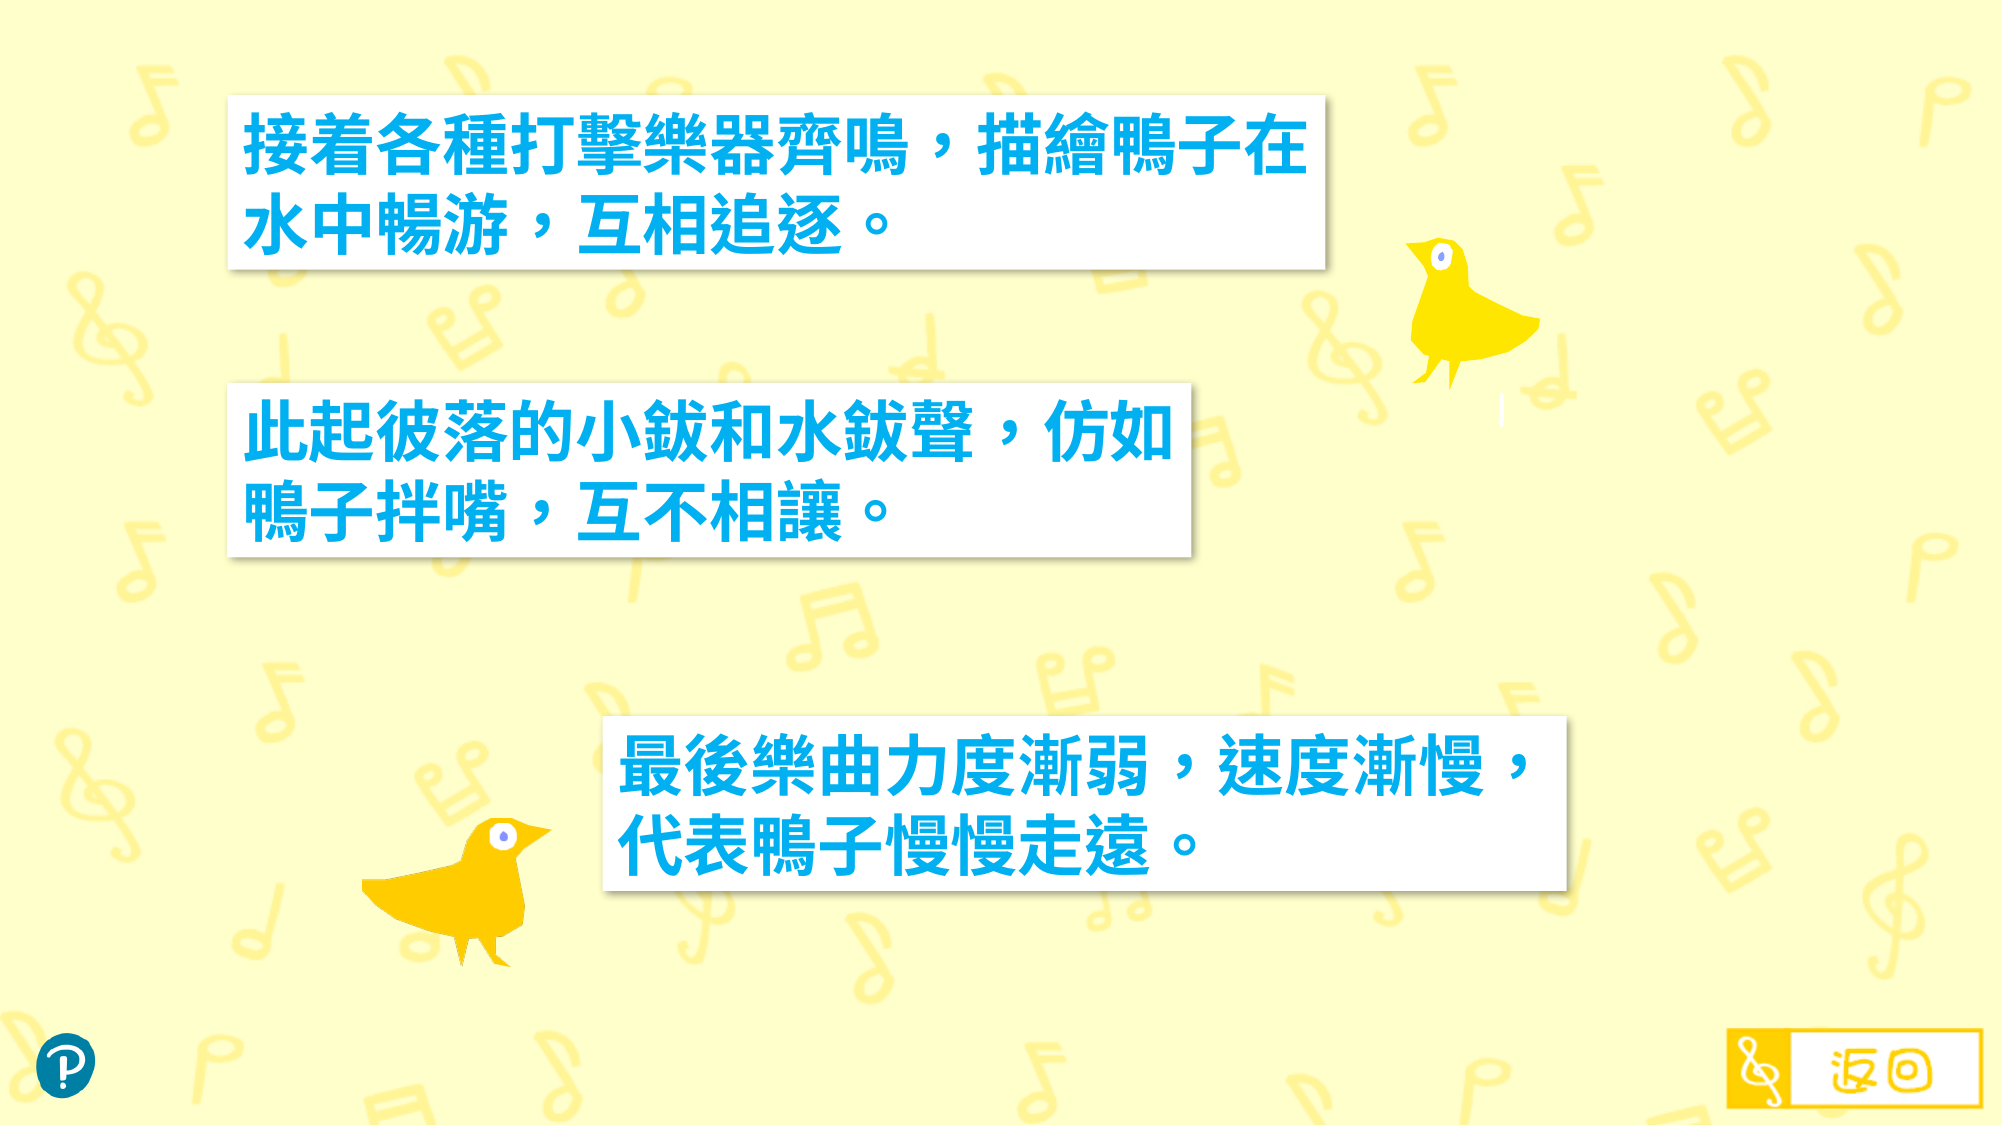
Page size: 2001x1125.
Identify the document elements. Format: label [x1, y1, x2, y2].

text_box [1392, 243, 1540, 393]
picture [0, 0, 2001, 1125]
